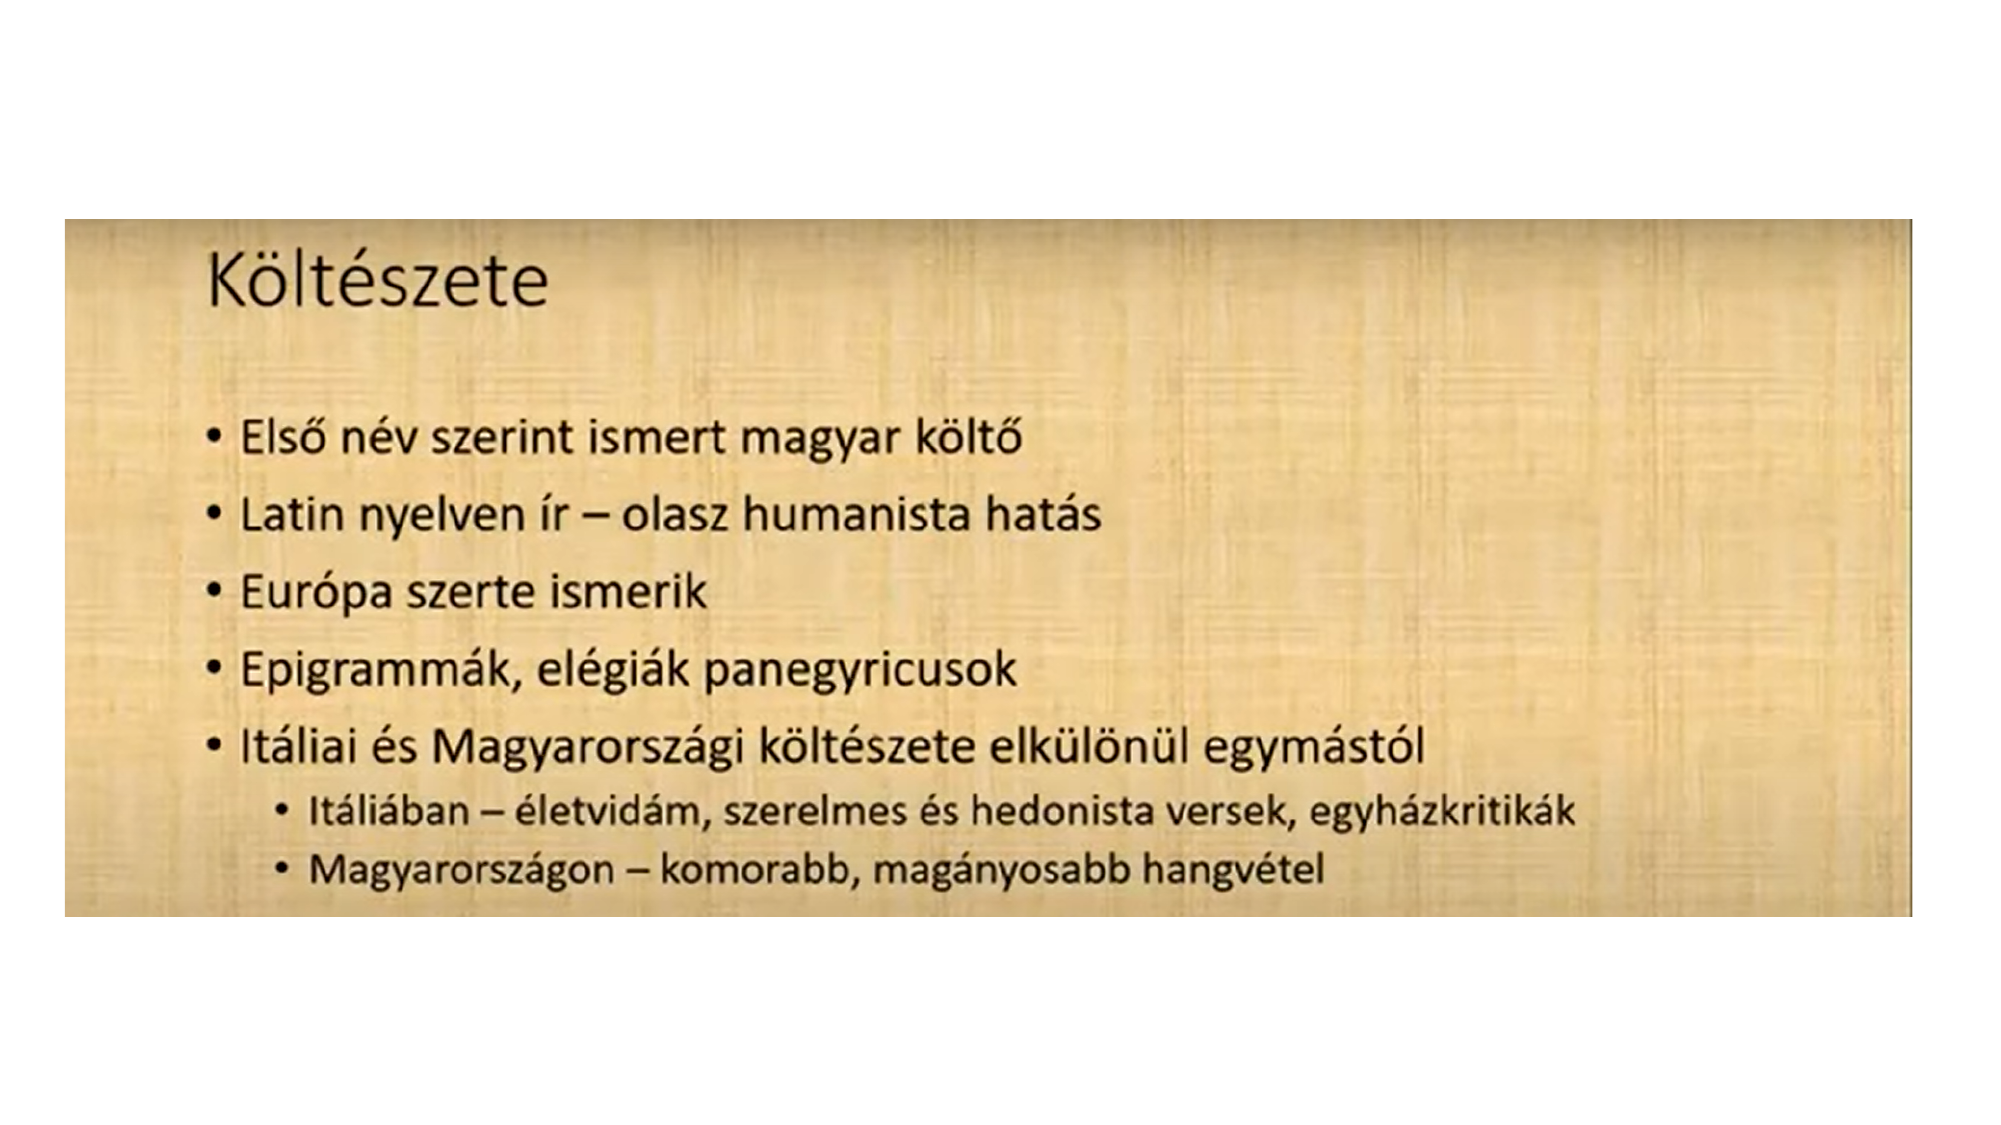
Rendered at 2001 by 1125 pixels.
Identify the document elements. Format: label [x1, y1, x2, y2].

picture [64, 219, 1913, 917]
